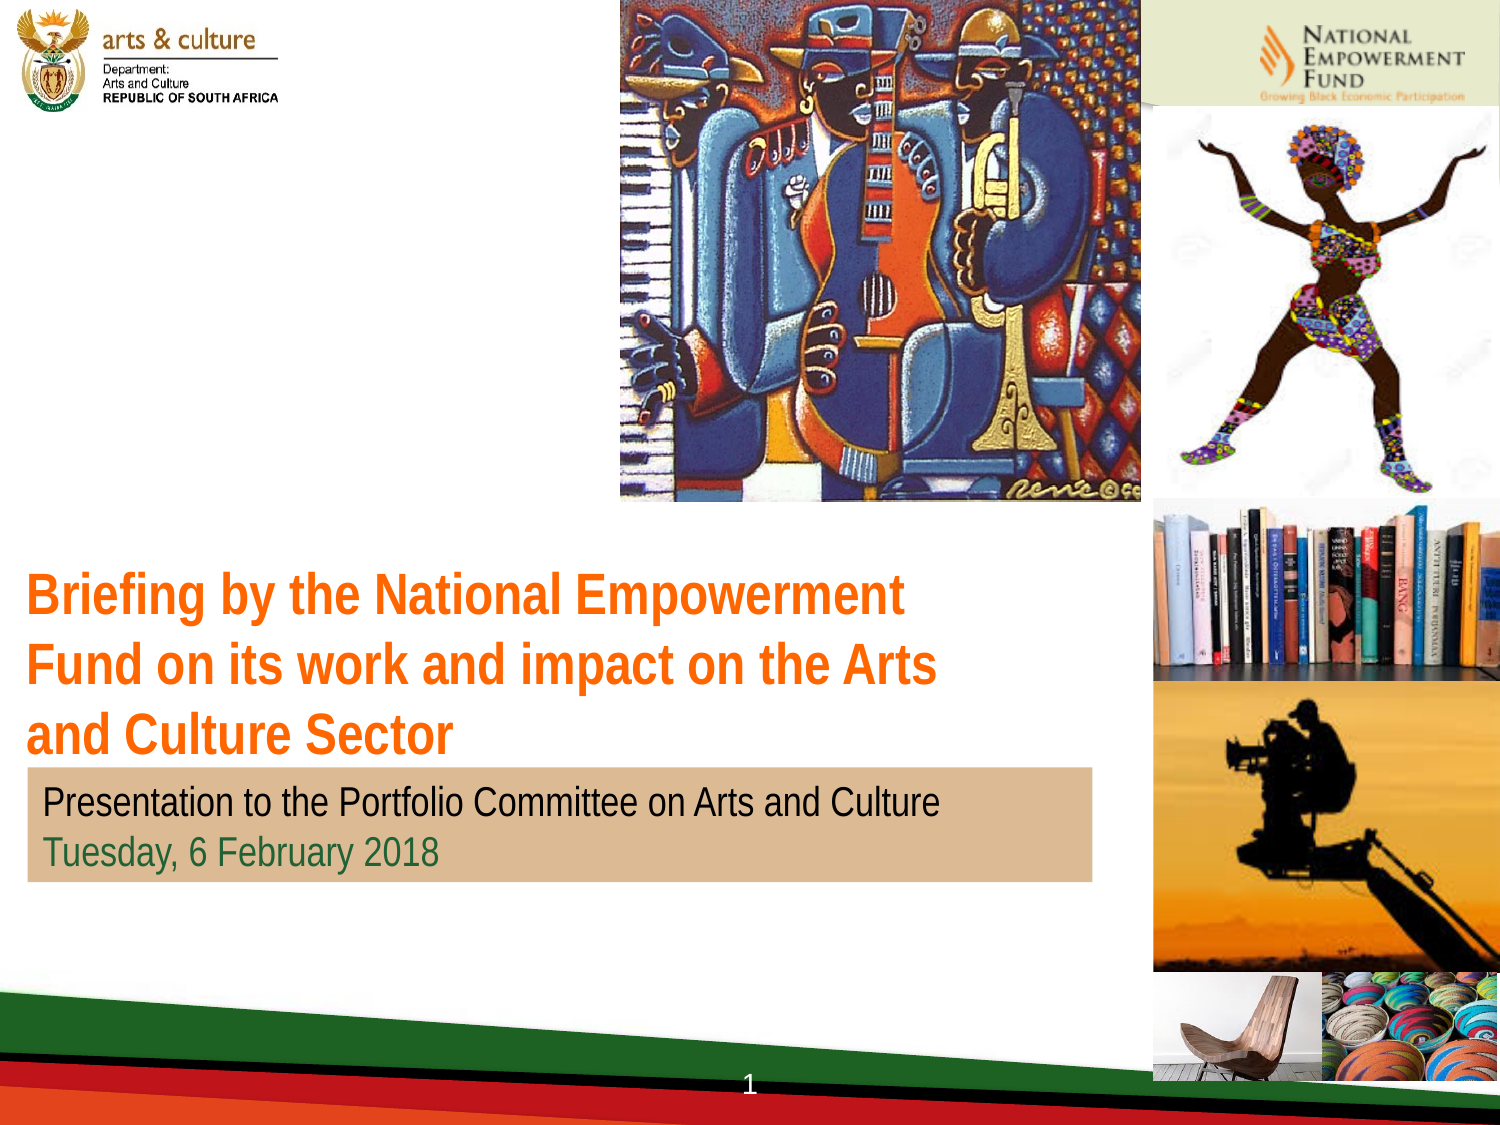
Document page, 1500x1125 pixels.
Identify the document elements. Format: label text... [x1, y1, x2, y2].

picture [0, 0, 1500, 1095]
text_box Presentation to the Portfolio Committee on Arts and Culture Tuesday, 6 February 2018 [27, 767, 1093, 883]
text_box Briefing by the National Empowerment Fund on its work and impact on the Arts and Culture Sector [11, 548, 1012, 774]
slide_number 1 [574, 1058, 926, 1125]
picture [1260, 25, 1465, 104]
